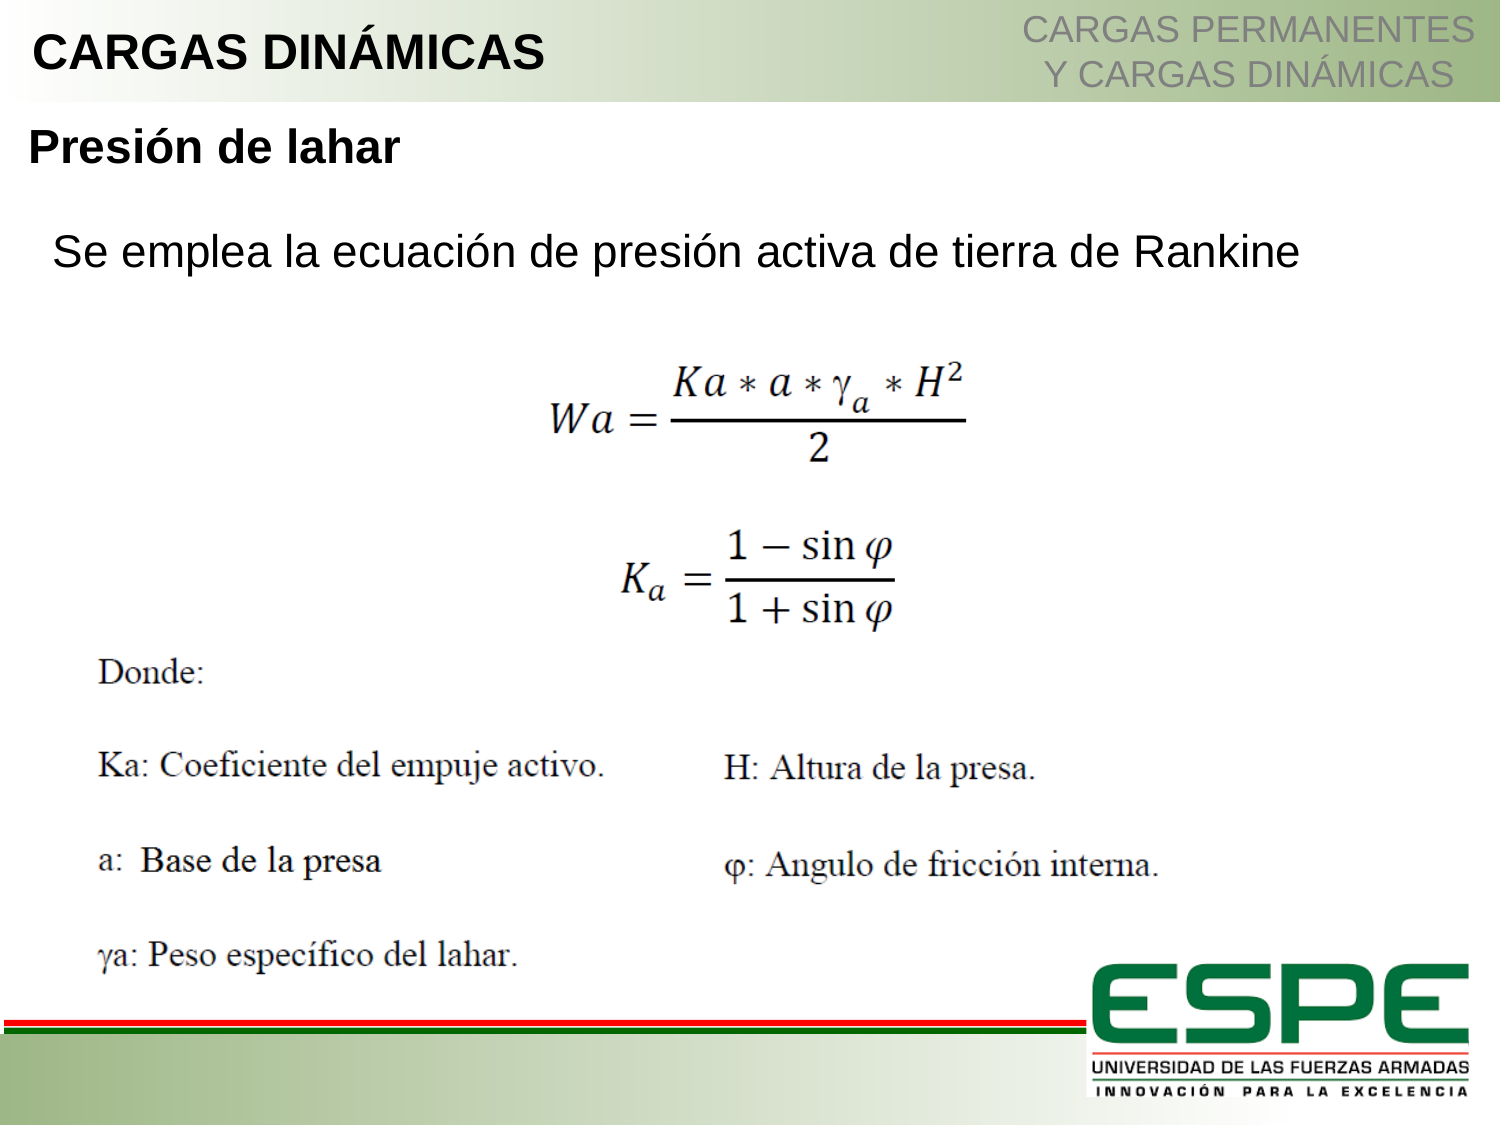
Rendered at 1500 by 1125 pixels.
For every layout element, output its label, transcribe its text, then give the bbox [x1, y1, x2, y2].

text_box Se emplea la ecuación de presión activa de tierra de Rankine [38, 214, 1425, 284]
text_box CARGAS DINÁMICAS [17, 12, 999, 87]
text_box CARGAS PERMANENTES Y CARGAS DINÁMICAS [998, 0, 1500, 103]
picture [1057, 963, 1500, 1097]
picture [89, 313, 1016, 999]
picture [715, 724, 1248, 898]
text_box Presión de lahar [13, 108, 1278, 181]
title [75, 87, 1425, 104]
